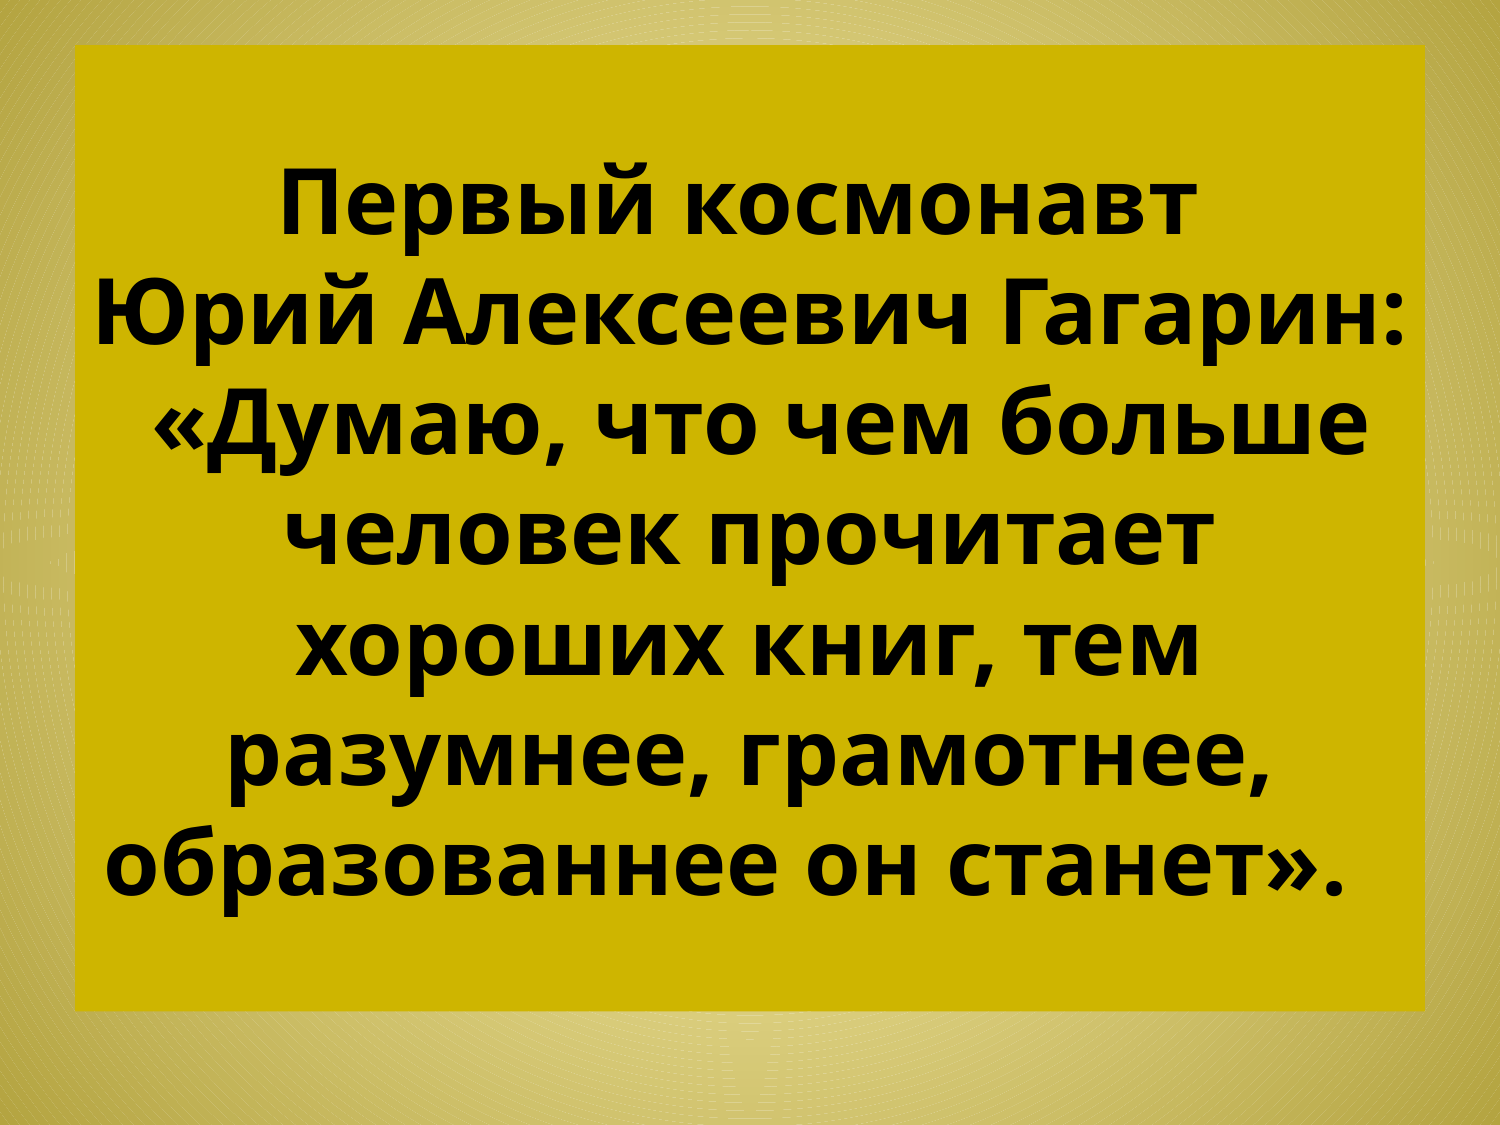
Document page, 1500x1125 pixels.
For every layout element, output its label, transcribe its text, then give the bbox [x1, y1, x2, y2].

title Первый космонавт Юрий Алексеевич Гагарин: «Думаю, что чем больше человек прочитает хороших книг, тем разумнее, грамотнее, образованнее он станет». [75, 45, 1425, 1012]
